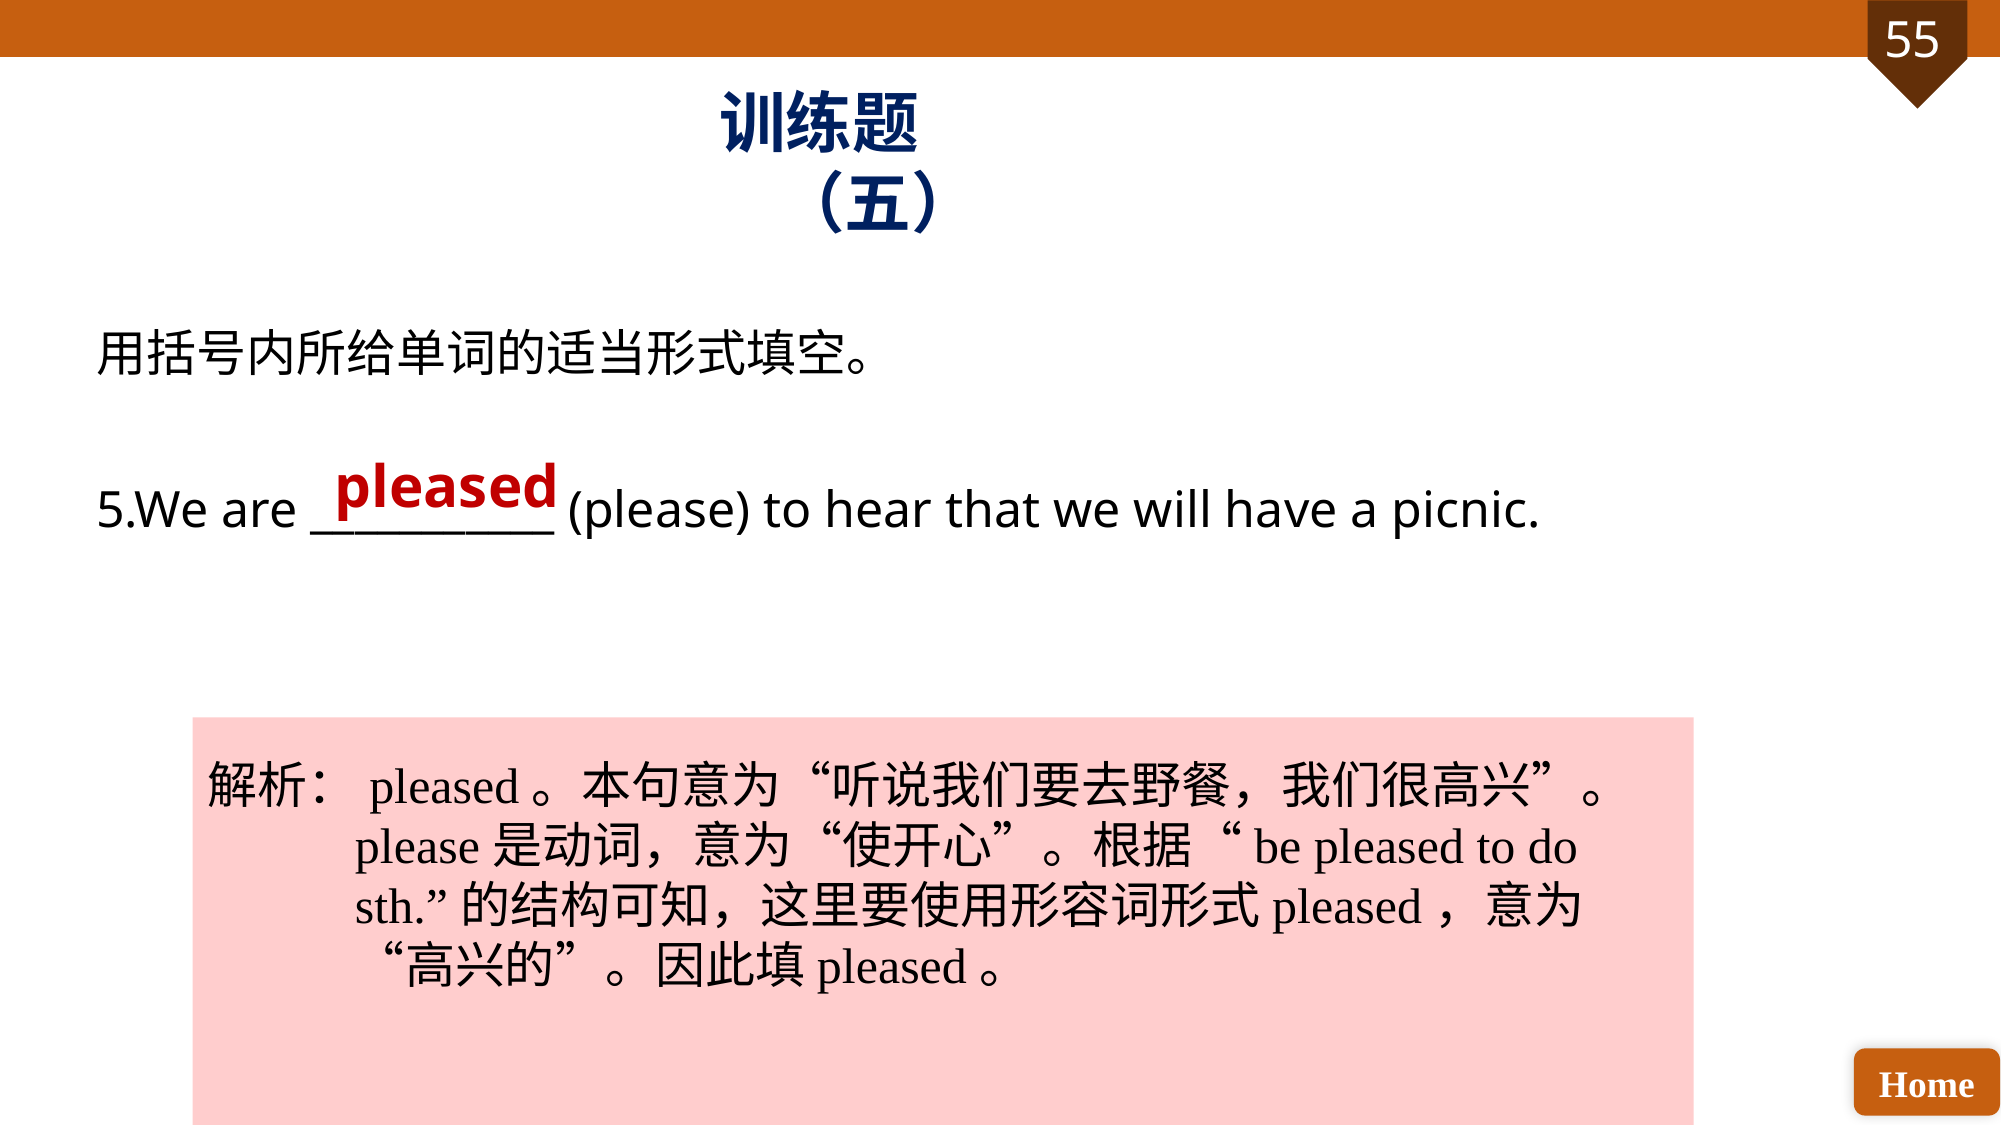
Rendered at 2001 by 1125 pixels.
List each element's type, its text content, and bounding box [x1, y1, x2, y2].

text_box 训练题（五） [704, 73, 1096, 249]
text_box 用括号内所给单词的适当形式填空。 5.We are ___________ (please) to hear that we will have a picnic. [81, 296, 1965, 546]
text_box [191, 716, 1695, 1125]
text_box pleased [319, 442, 575, 527]
text_box 解析：pleased。本句意为“听说我们要去野餐，我们很高兴”。please是动词，意为“使开心”。根据“be pleased to do sth.”的结构可知，这里要使用形容词形式pleased，意为“高兴的”。因此填pleased。 [192, 746, 1608, 1002]
